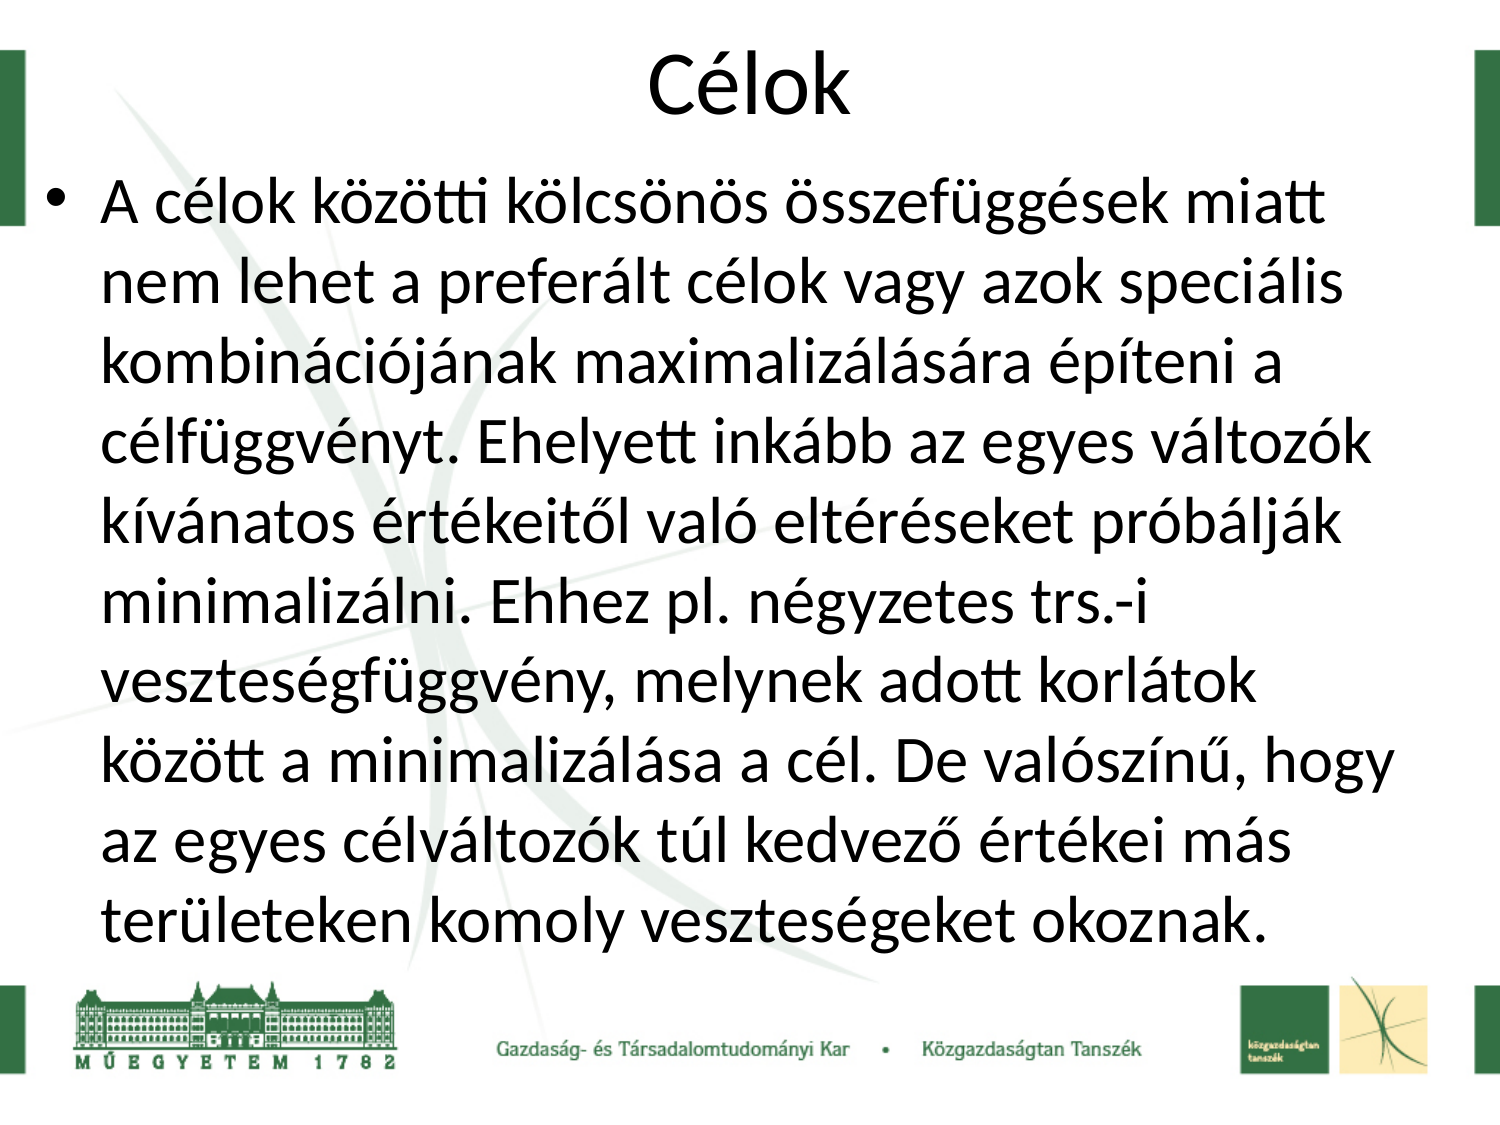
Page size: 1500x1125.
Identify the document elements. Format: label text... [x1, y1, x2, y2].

list A célok közötti kölcsönös összefüggések miatt nem lehet a preferált célok vagy azok speciális kombinációjának maximalizálására építeni a célfüggvényt. Ehelyett inkább az egyes változók kívánatos értékeitől való eltéréseket próbálják minimalizálni. Ehhez pl. négyzetes trs.-i veszteségfüggvény, melynek adott korlátok között a minimalizálása a cél. De valószínű, hogy az egyes célváltozók túl kedvező értékei más területeken komoly veszteségeket okoznak. [29, 148, 1426, 1006]
picture [0, 0, 1500, 1125]
title Célok [74, 18, 1426, 138]
